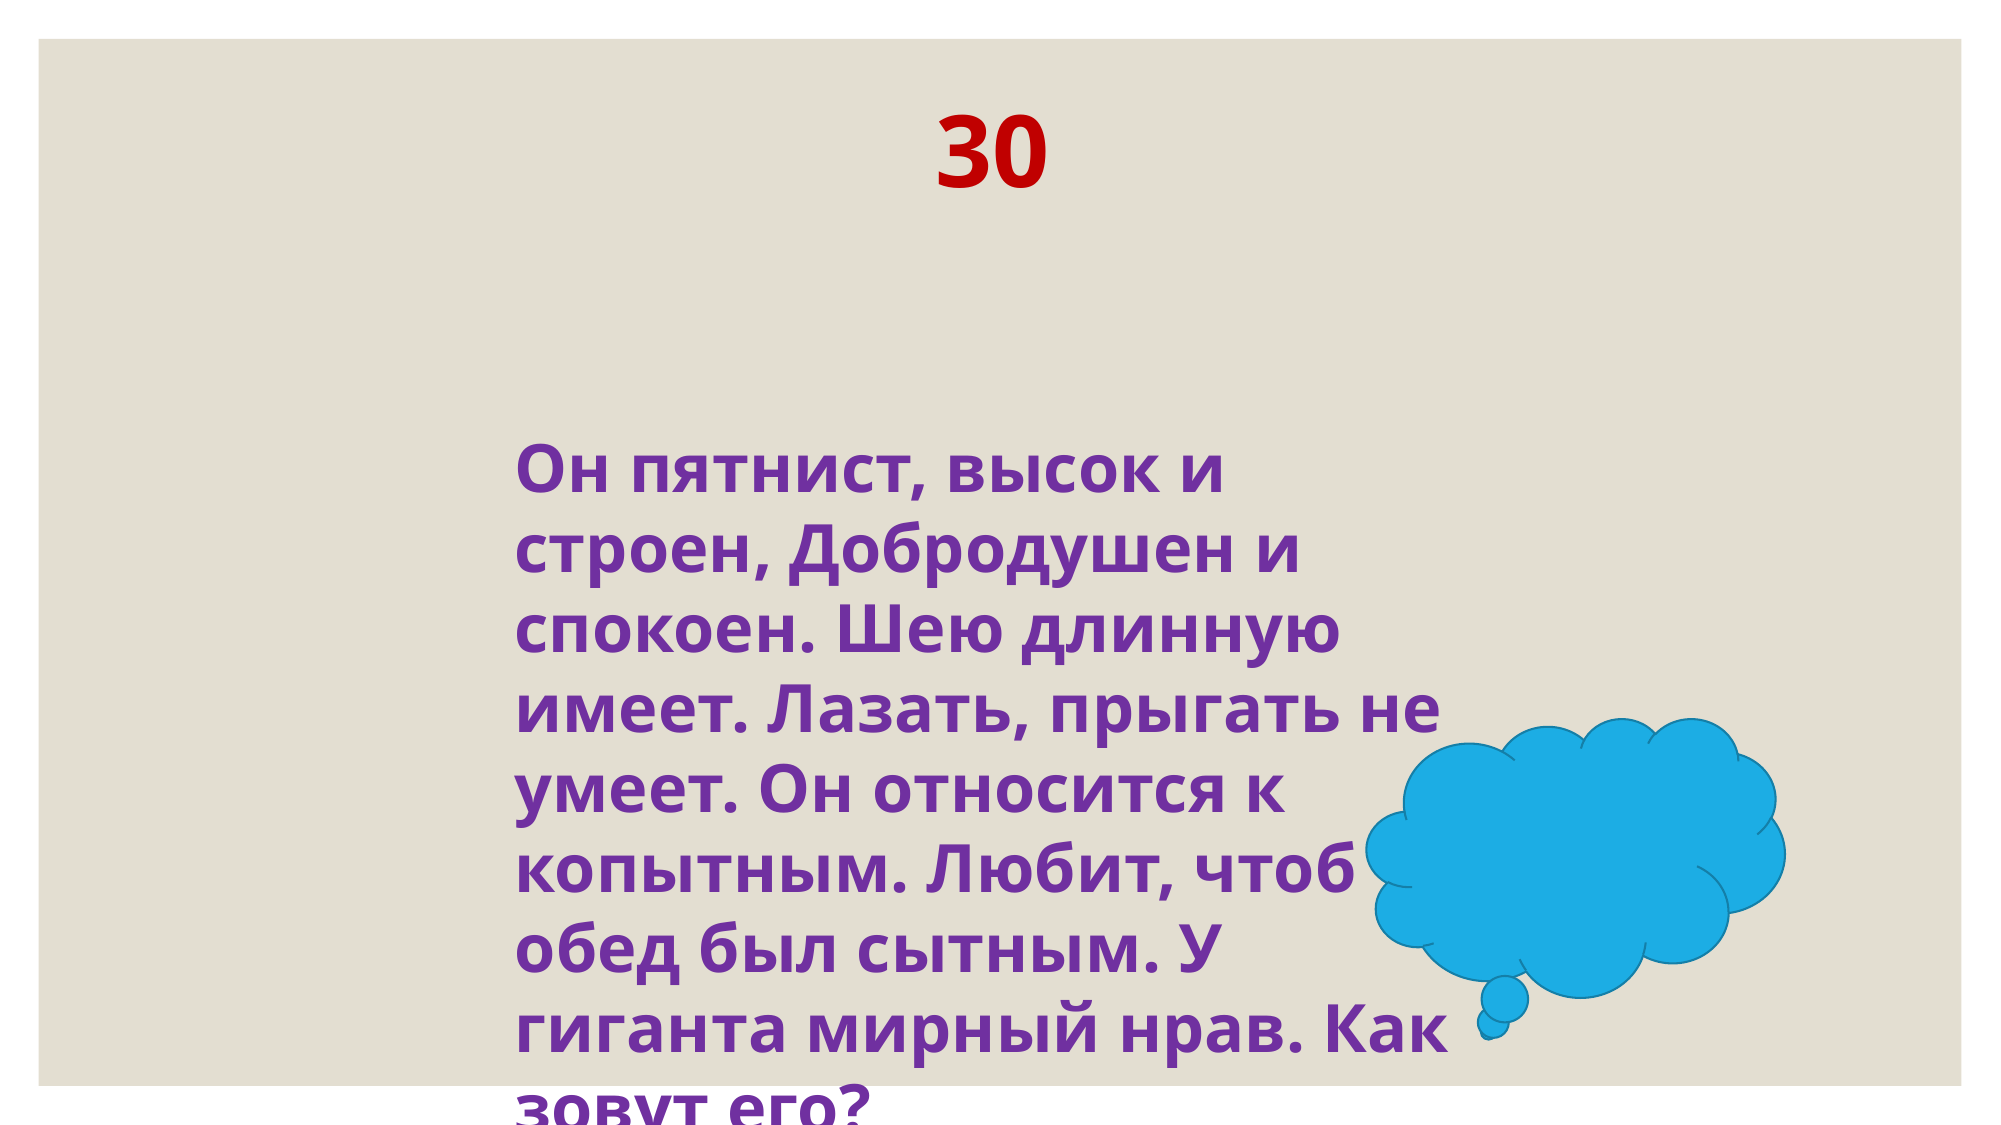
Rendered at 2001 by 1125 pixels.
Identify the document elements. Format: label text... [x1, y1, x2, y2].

text_box [1500, 718, 1787, 1038]
title 30 [167, 43, 1818, 267]
text_box Он пятнист, высок и строен, Добродушен и спокоен. Шею длинную имеет. Лазать, прыгать не умеет. Он относится к копытным. Любит, чтоб обед был сытным. У гиганта мирный нрав. Как зовут его? [500, 418, 1500, 1125]
